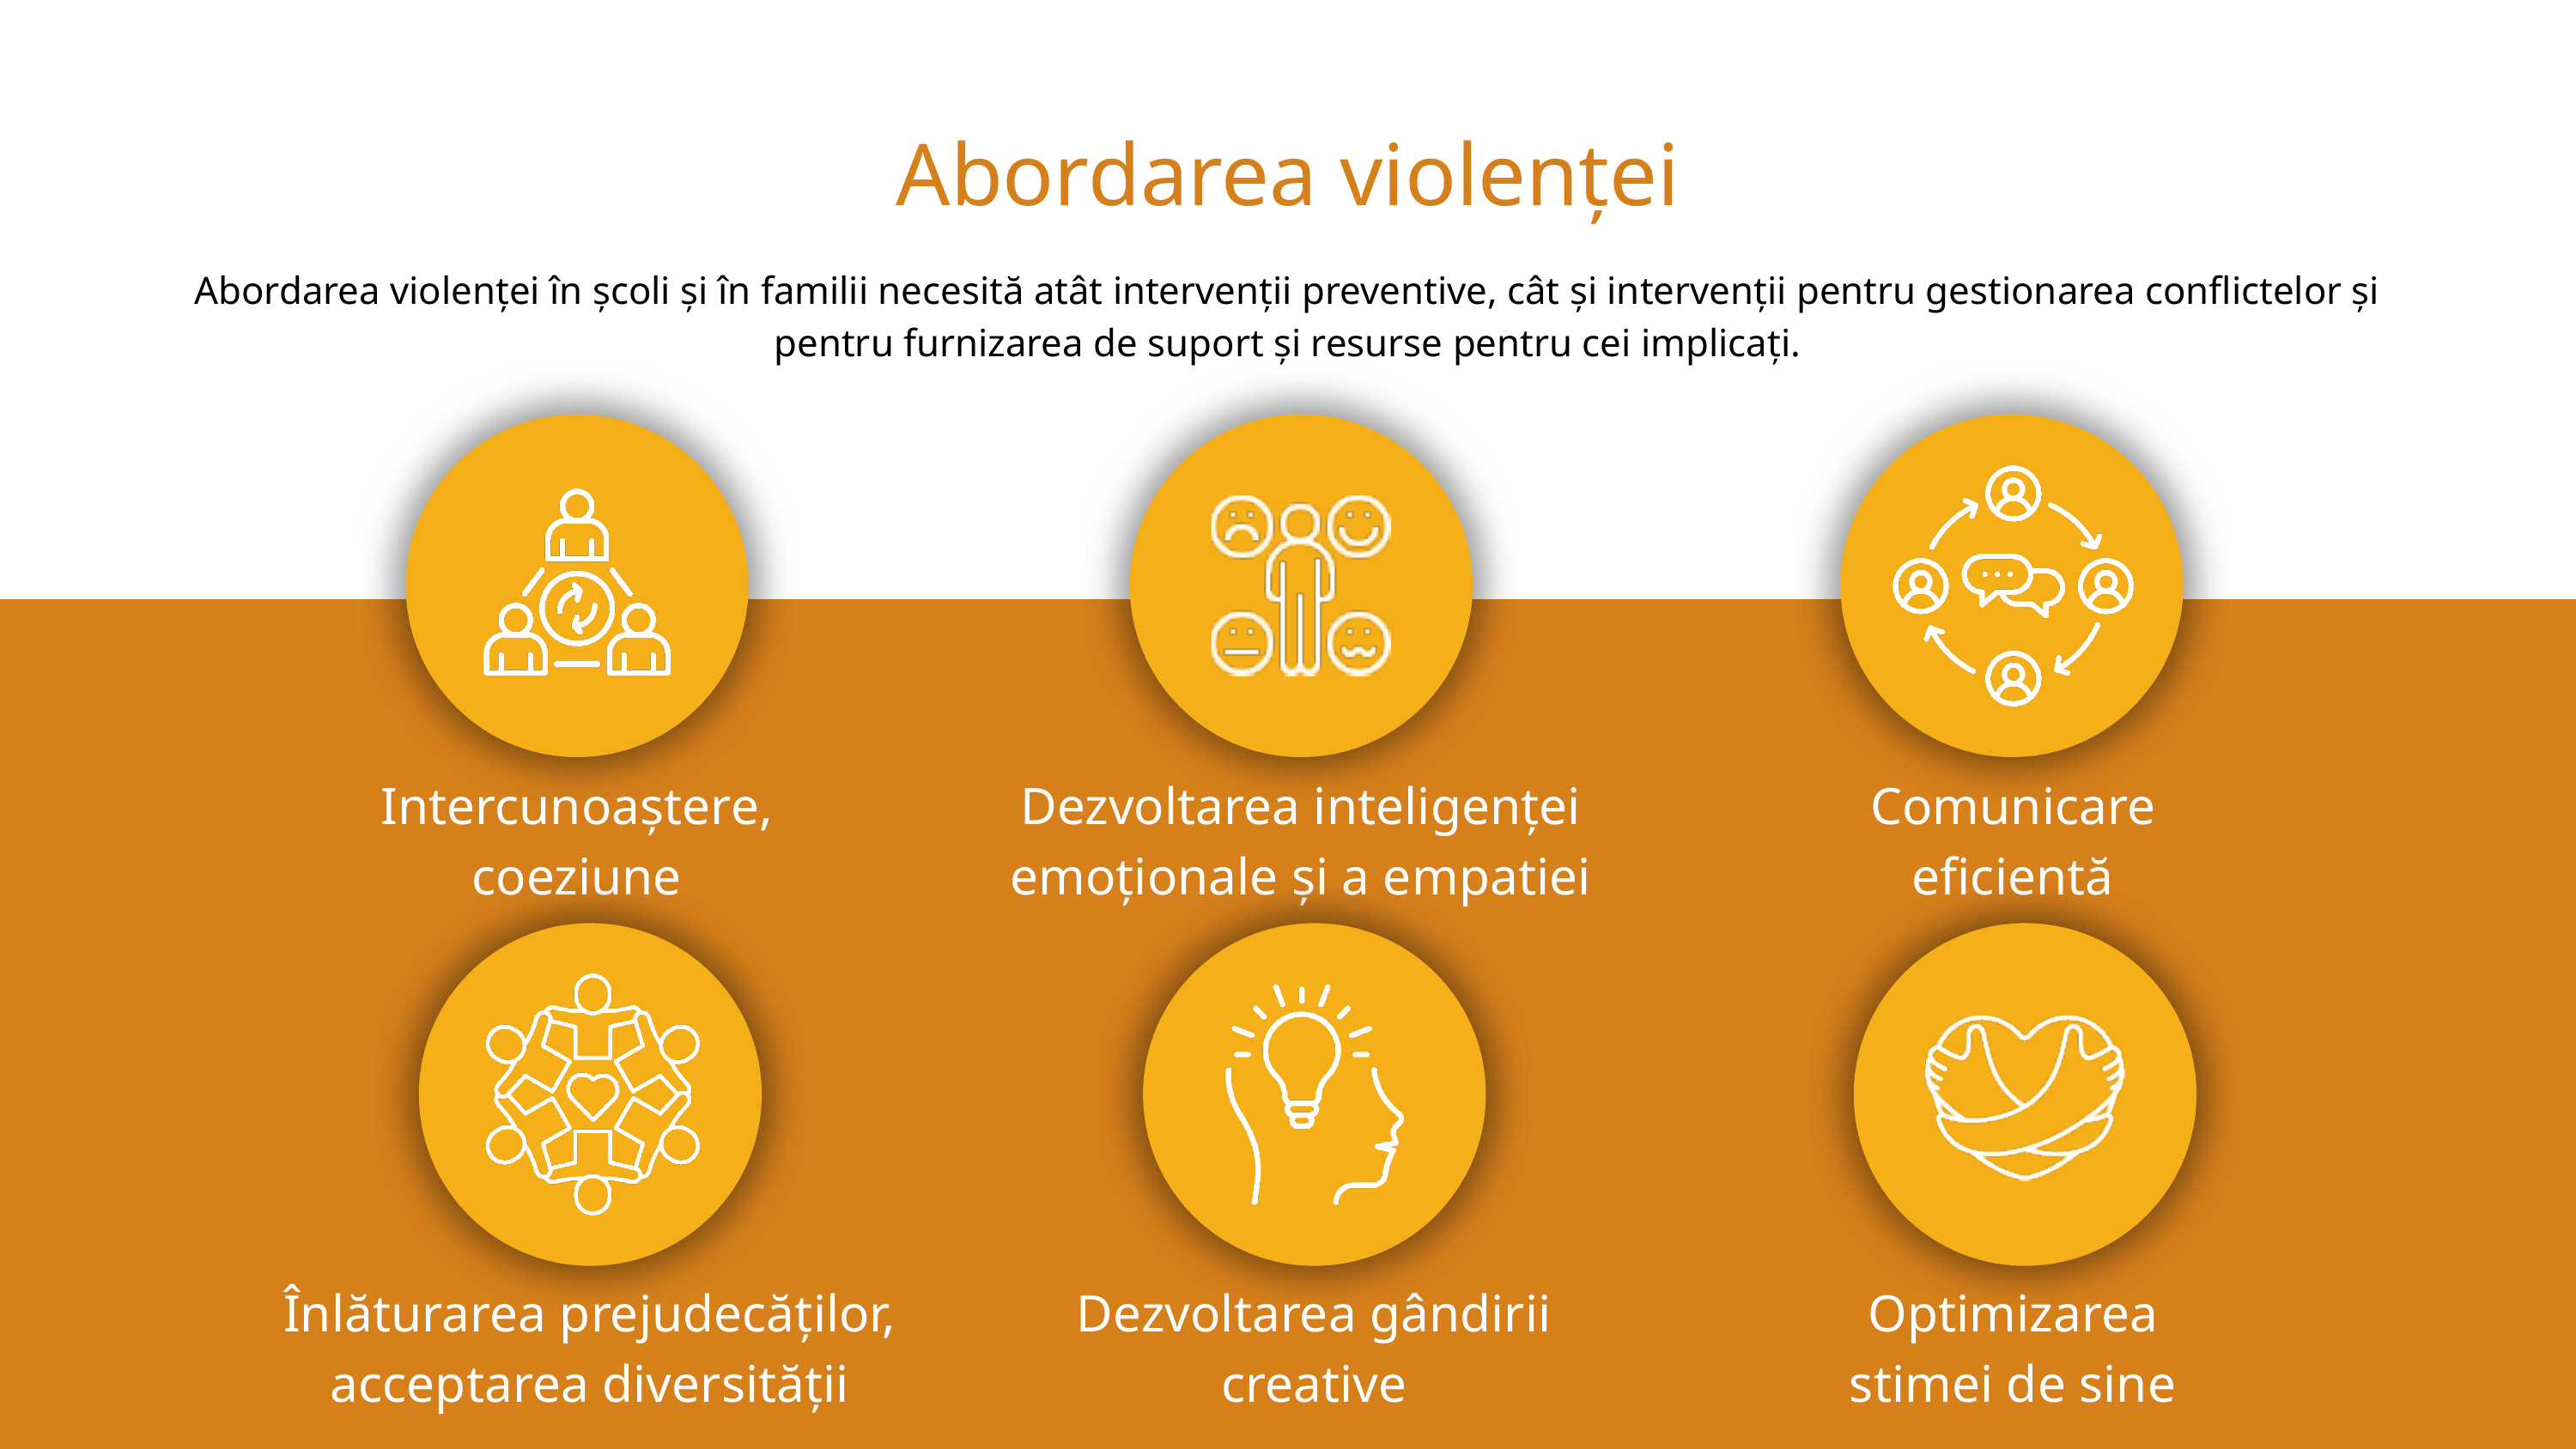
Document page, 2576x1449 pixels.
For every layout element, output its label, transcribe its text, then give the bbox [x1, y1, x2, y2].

text_box [1795, 369, 2228, 596]
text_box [1142, 923, 1486, 1266]
text_box [1085, 369, 1517, 596]
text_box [405, 414, 749, 758]
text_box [418, 923, 762, 1266]
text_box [1853, 923, 2197, 1266]
text_box Abordarea violenței în școli și în familii necesită atât intervenții preventive, cât și intervenții pentru gestionarea conflictelor și pentru furnizarea de suport și resurse pentru cei implicați. [144, 259, 2432, 365]
text_box [361, 369, 793, 596]
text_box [0, 598, 2576, 1449]
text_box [1840, 414, 2184, 758]
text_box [1129, 414, 1473, 758]
text_box Abordarea violenței [439, 120, 2136, 223]
